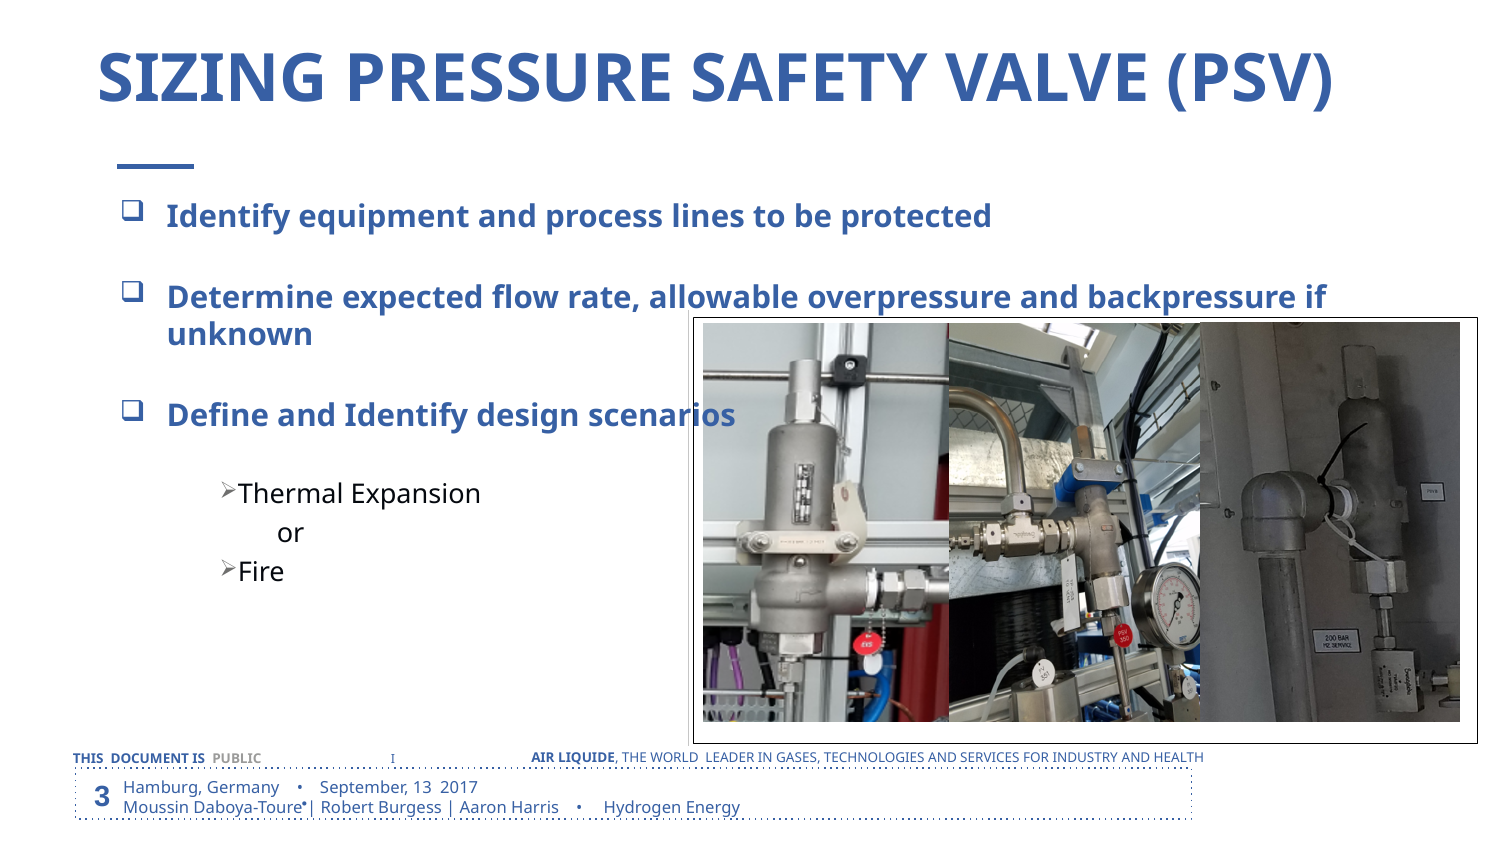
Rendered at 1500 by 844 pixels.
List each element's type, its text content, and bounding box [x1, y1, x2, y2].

list Identify equipment and process lines to be protected Determine expected flow rate, allowable overpressure and backpressure if unknown Define and Identify design scenarios Thermal Expansion or Fire [82, 180, 1383, 687]
slide_number 3 [33, 762, 124, 827]
picture [688, 310, 1482, 747]
title SIZING PRESSURE SAFETY VALVE (PSV) [82, 20, 1436, 161]
